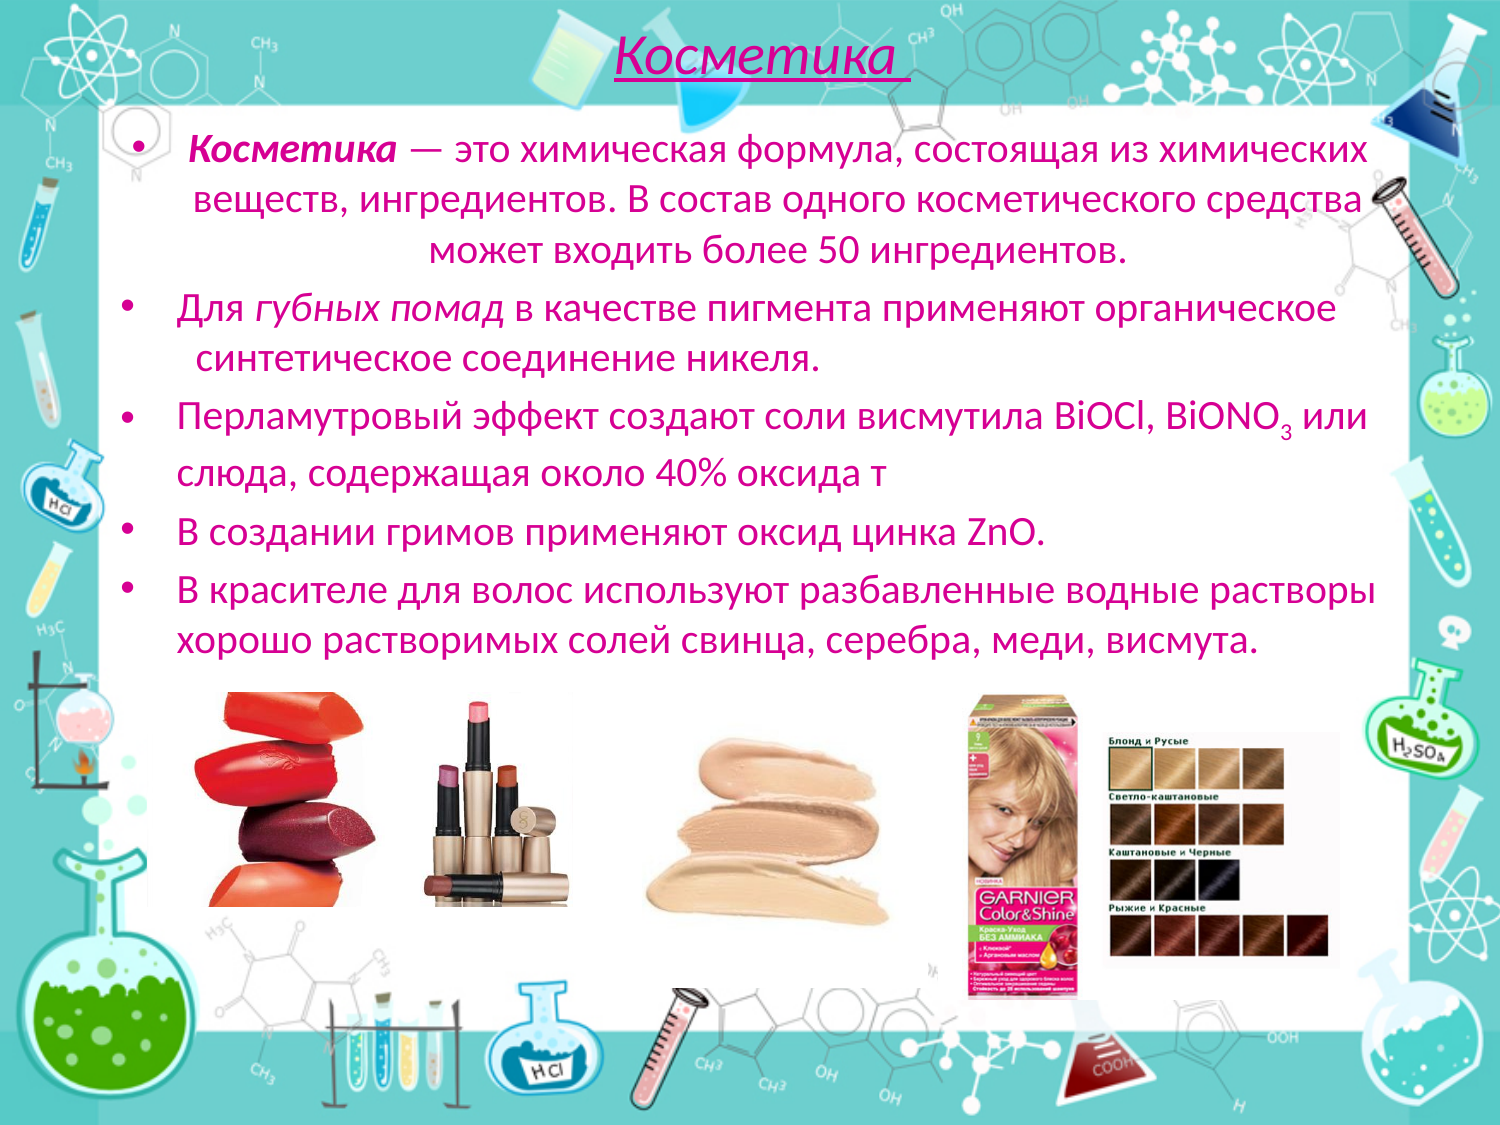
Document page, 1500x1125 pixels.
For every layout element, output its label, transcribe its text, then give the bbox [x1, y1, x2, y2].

picture [608, 668, 928, 988]
picture [147, 692, 574, 908]
picture [0, 0, 1500, 1125]
picture [938, 692, 1340, 1000]
title Косметика [112, 0, 1413, 102]
list Косметика — это химическая формула, состоящая из химических веществ, ингредиентов. В состав одного косметического средства может входить более 50 ингредиентов. Для губных помад в качестве пигмента применяют органическое синтетическое соединение никеля. Перламутровый эффект создают соли висмутила BiOCl, BiONO3 или слюда, содержащая около 40% оксида т В создании гримов применяют оксид цинка ZnO. В красителе для волос используют разбавленные водные растворы хорошо растворимых солей свинца, серебра, меди, висмута. [105, 113, 1395, 1005]
